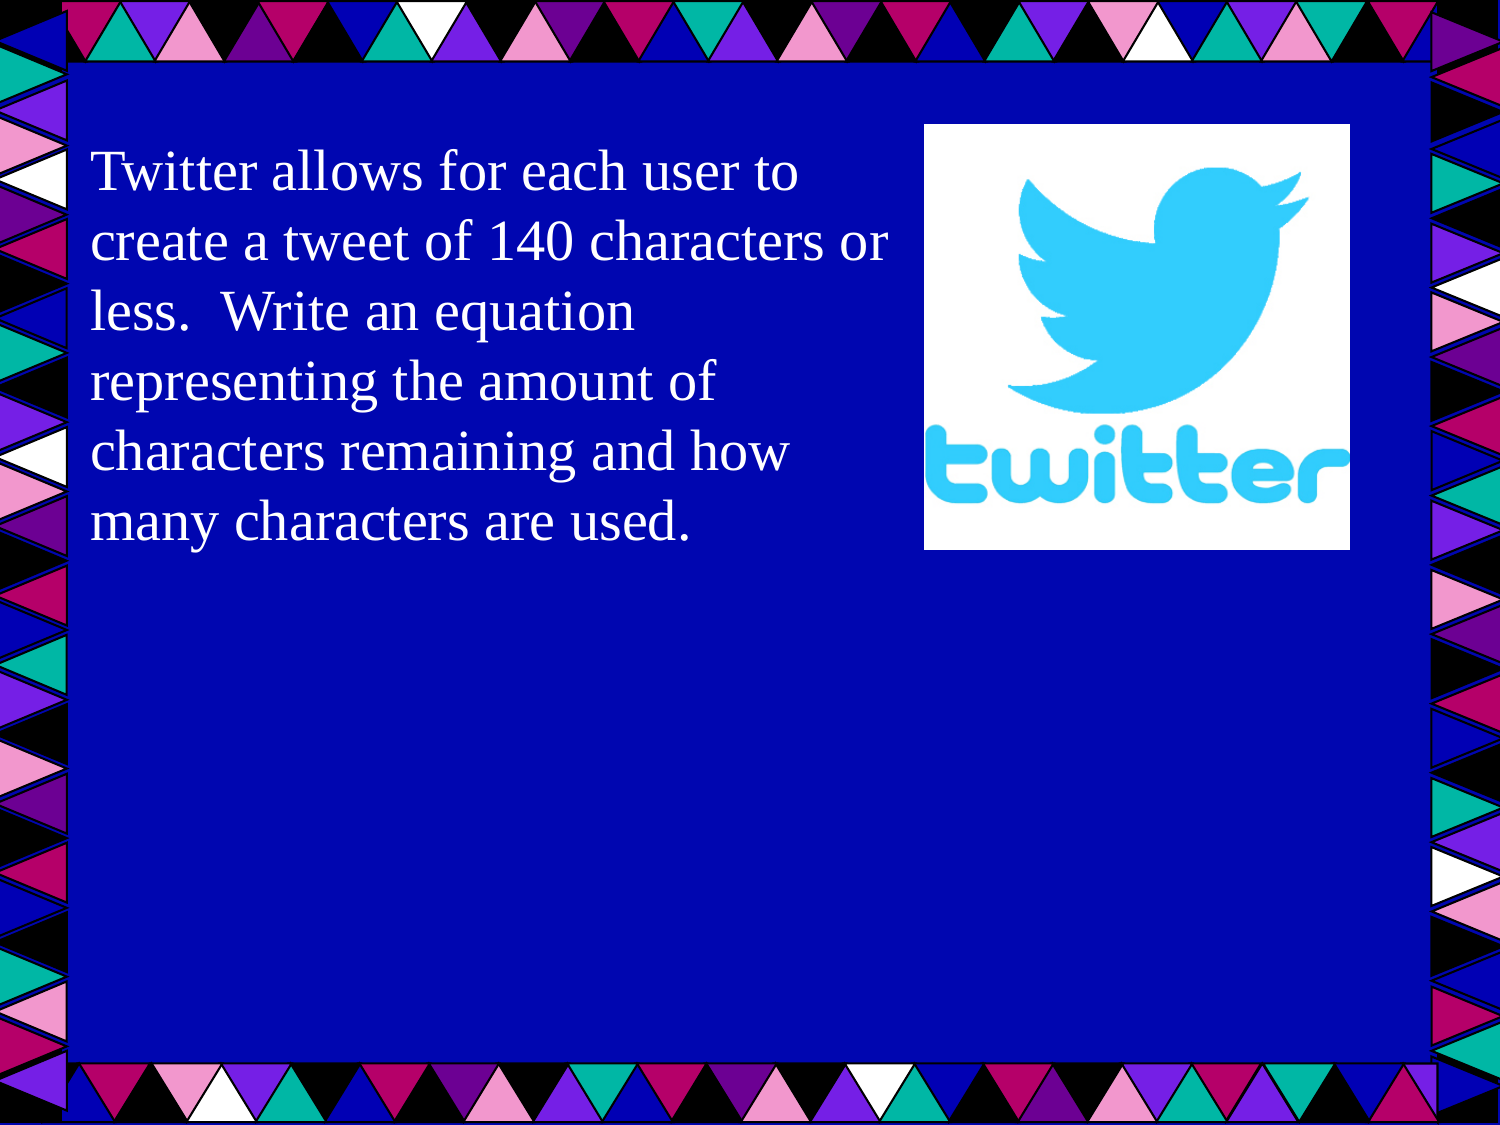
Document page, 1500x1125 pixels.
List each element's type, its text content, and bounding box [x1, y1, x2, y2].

picture [924, 124, 1351, 551]
list Twitter allows for each user to create a tweet of 140 characters or less. Write an equation representing the amount of characters remaining and how many characters are used. [75, 125, 913, 613]
